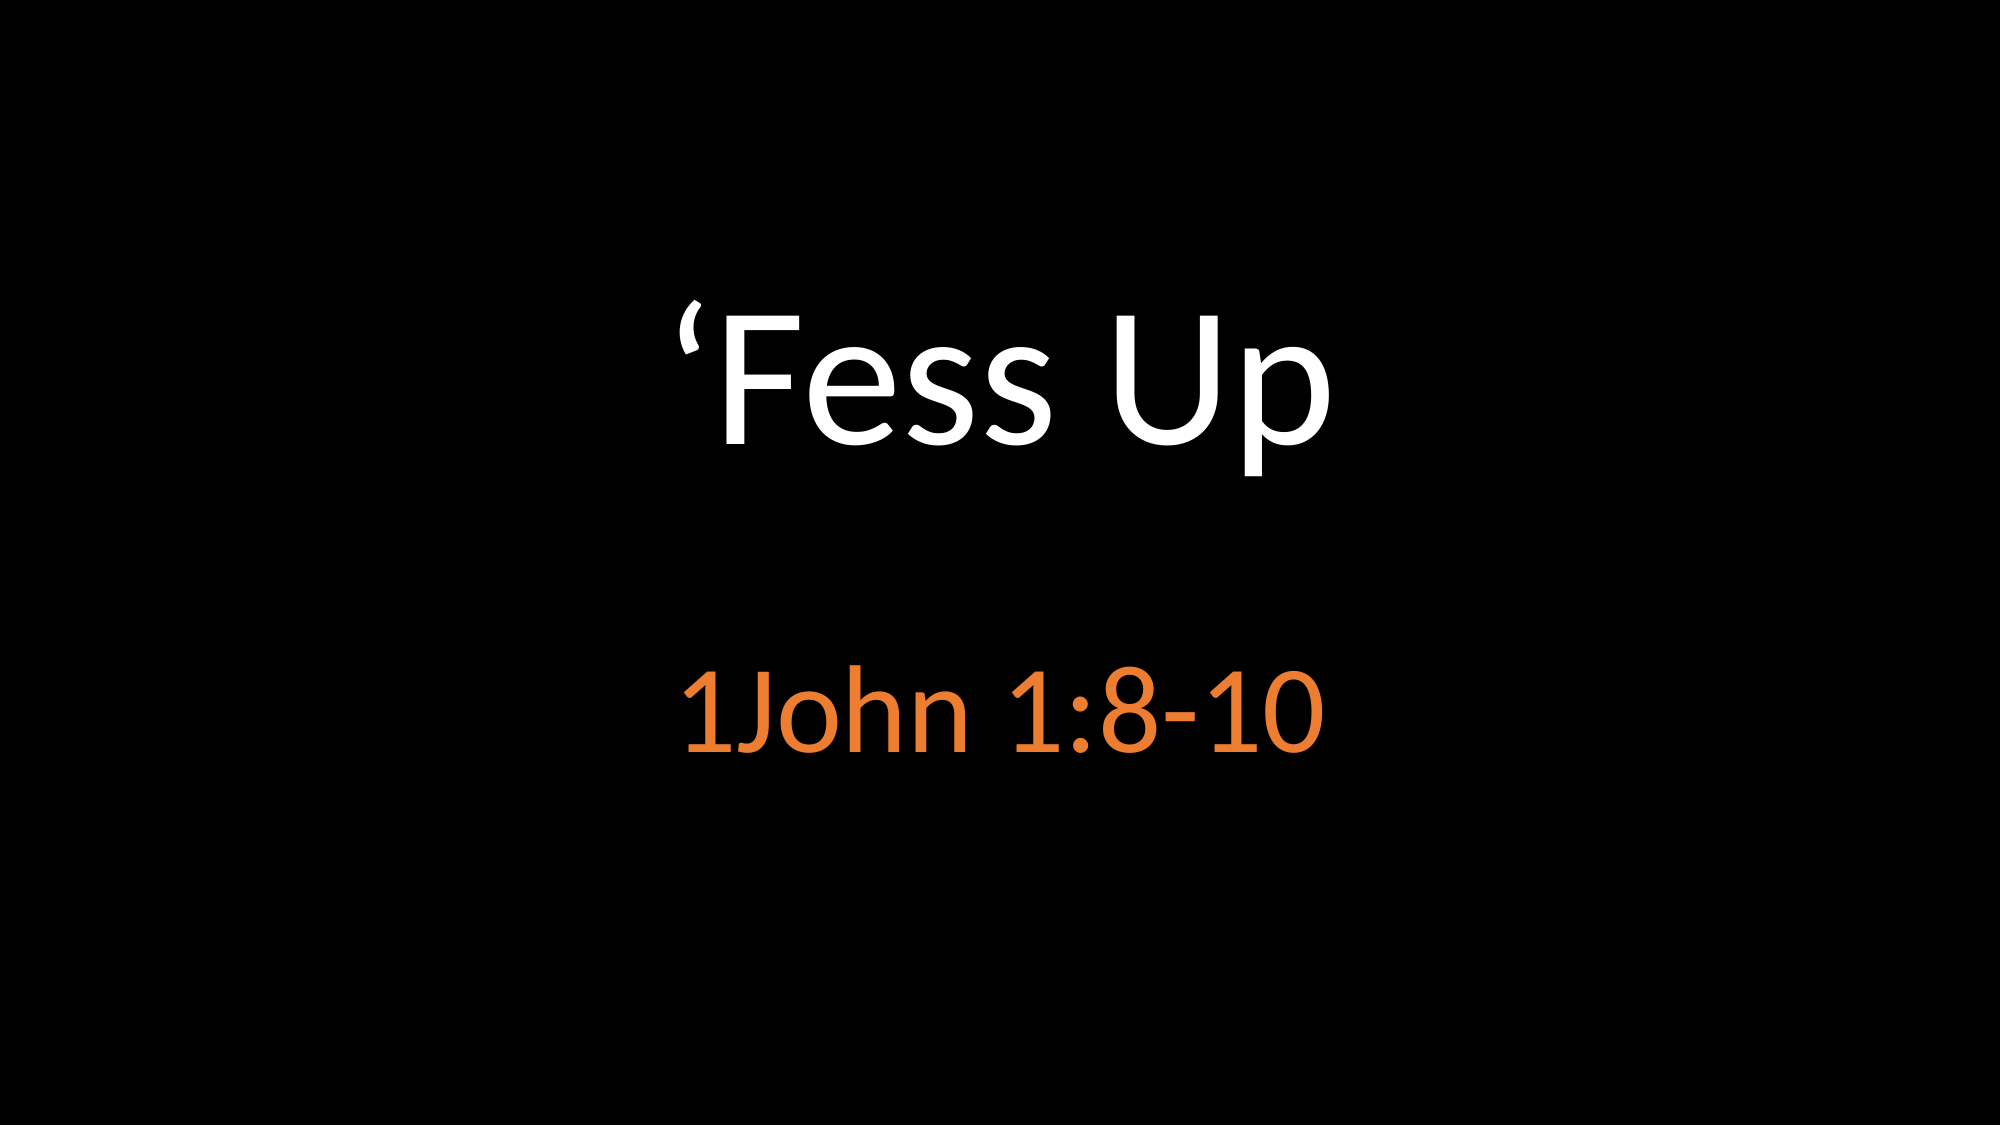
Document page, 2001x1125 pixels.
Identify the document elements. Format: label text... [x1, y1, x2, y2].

title ‘Fess Up [249, 184, 1750, 575]
subtitle 1John 1:8-10 [249, 575, 1750, 848]
